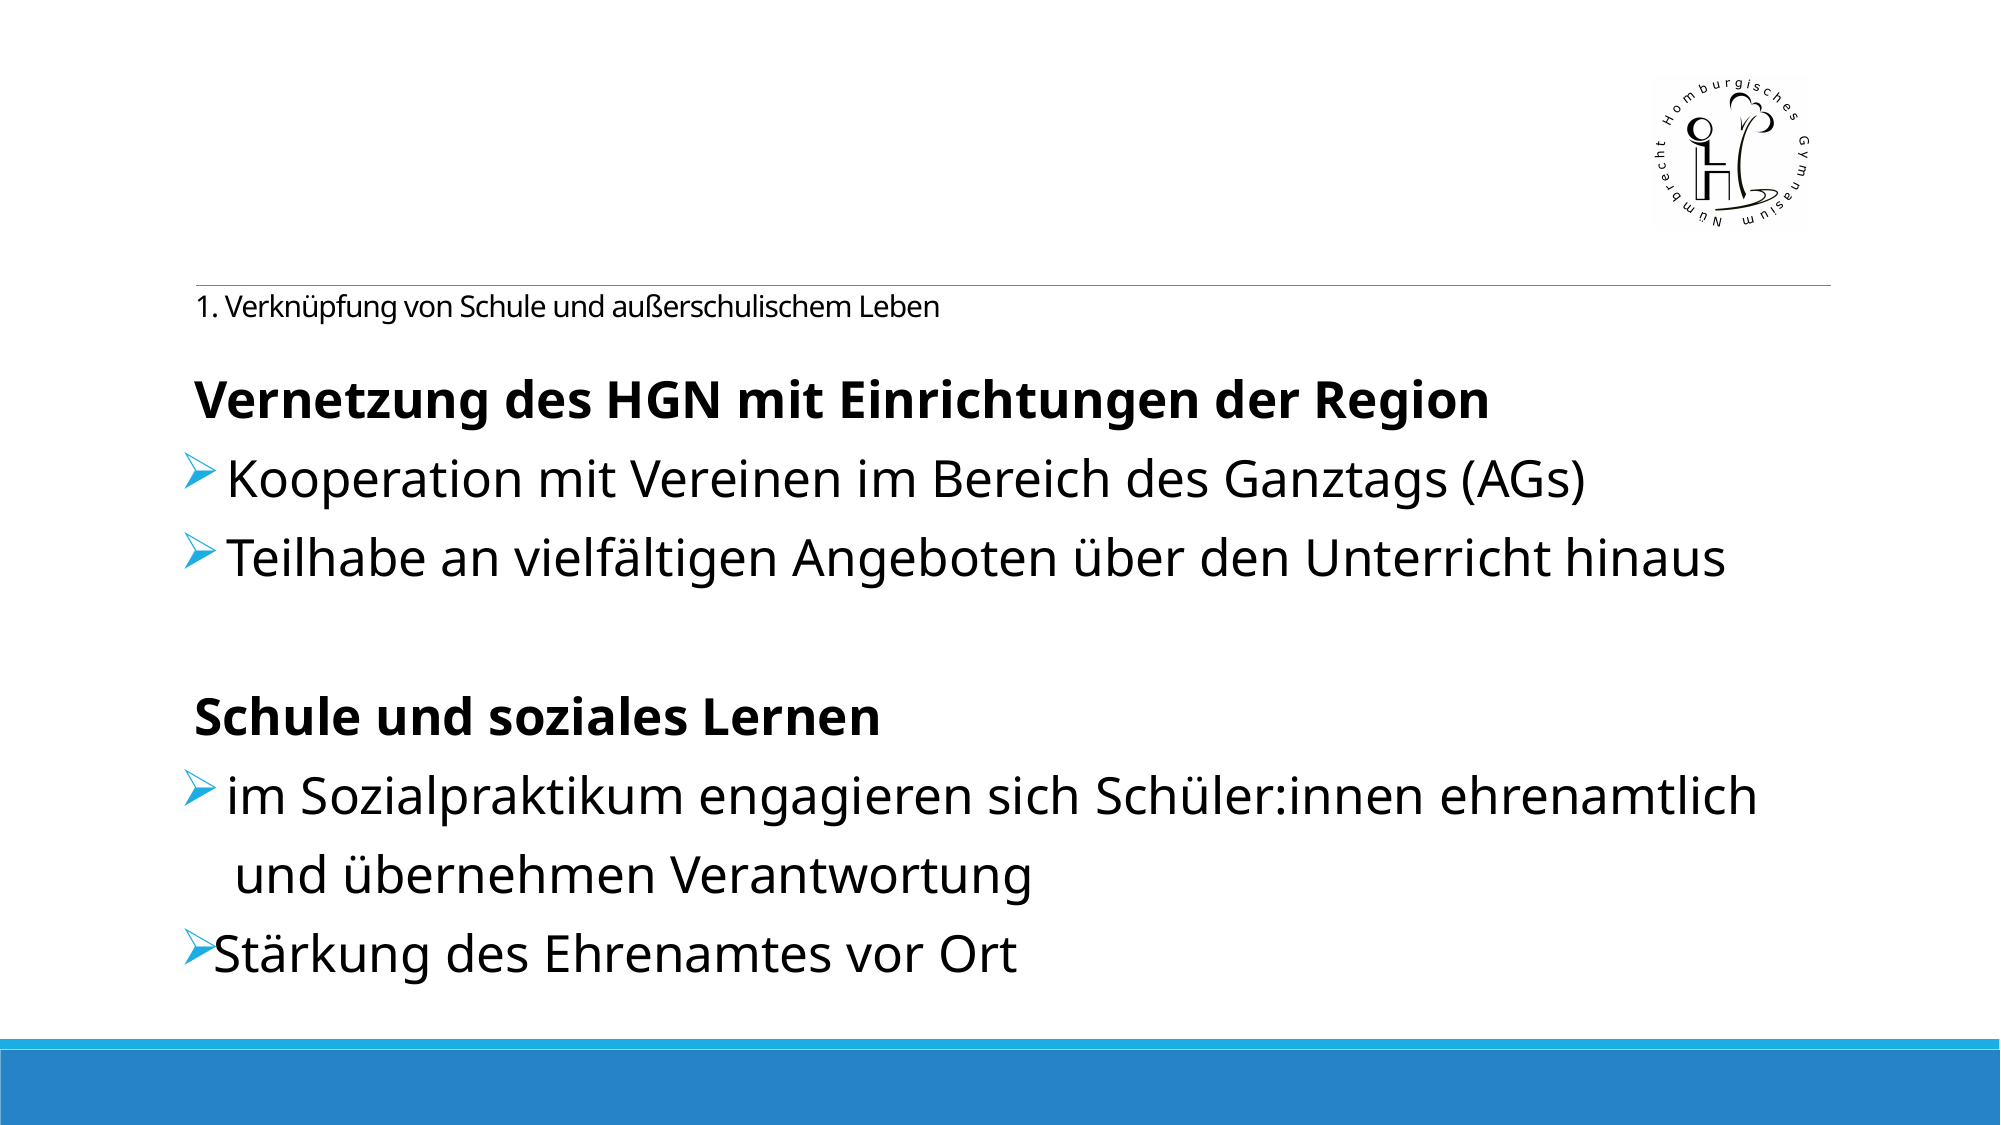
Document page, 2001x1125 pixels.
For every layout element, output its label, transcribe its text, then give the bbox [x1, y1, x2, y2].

title 1. Verknüpfung von Schule und außerschulischem Leben [180, 192, 1830, 367]
list Vernetzung des HGN mit Einrichtungen der Region Kooperation mit Vereinen im Bereich des Ganztags (AGs) Teilhabe an vielfältigen Angeboten über den Unterricht hinaus Schule und soziales Lernen im Sozialpraktikum engagieren sich Schüler:innen ehrenamtlich und übernehmen Verantwortung Stärkung des Ehrenamtes vor Ort [180, 366, 1795, 1033]
picture [1651, 75, 1812, 192]
